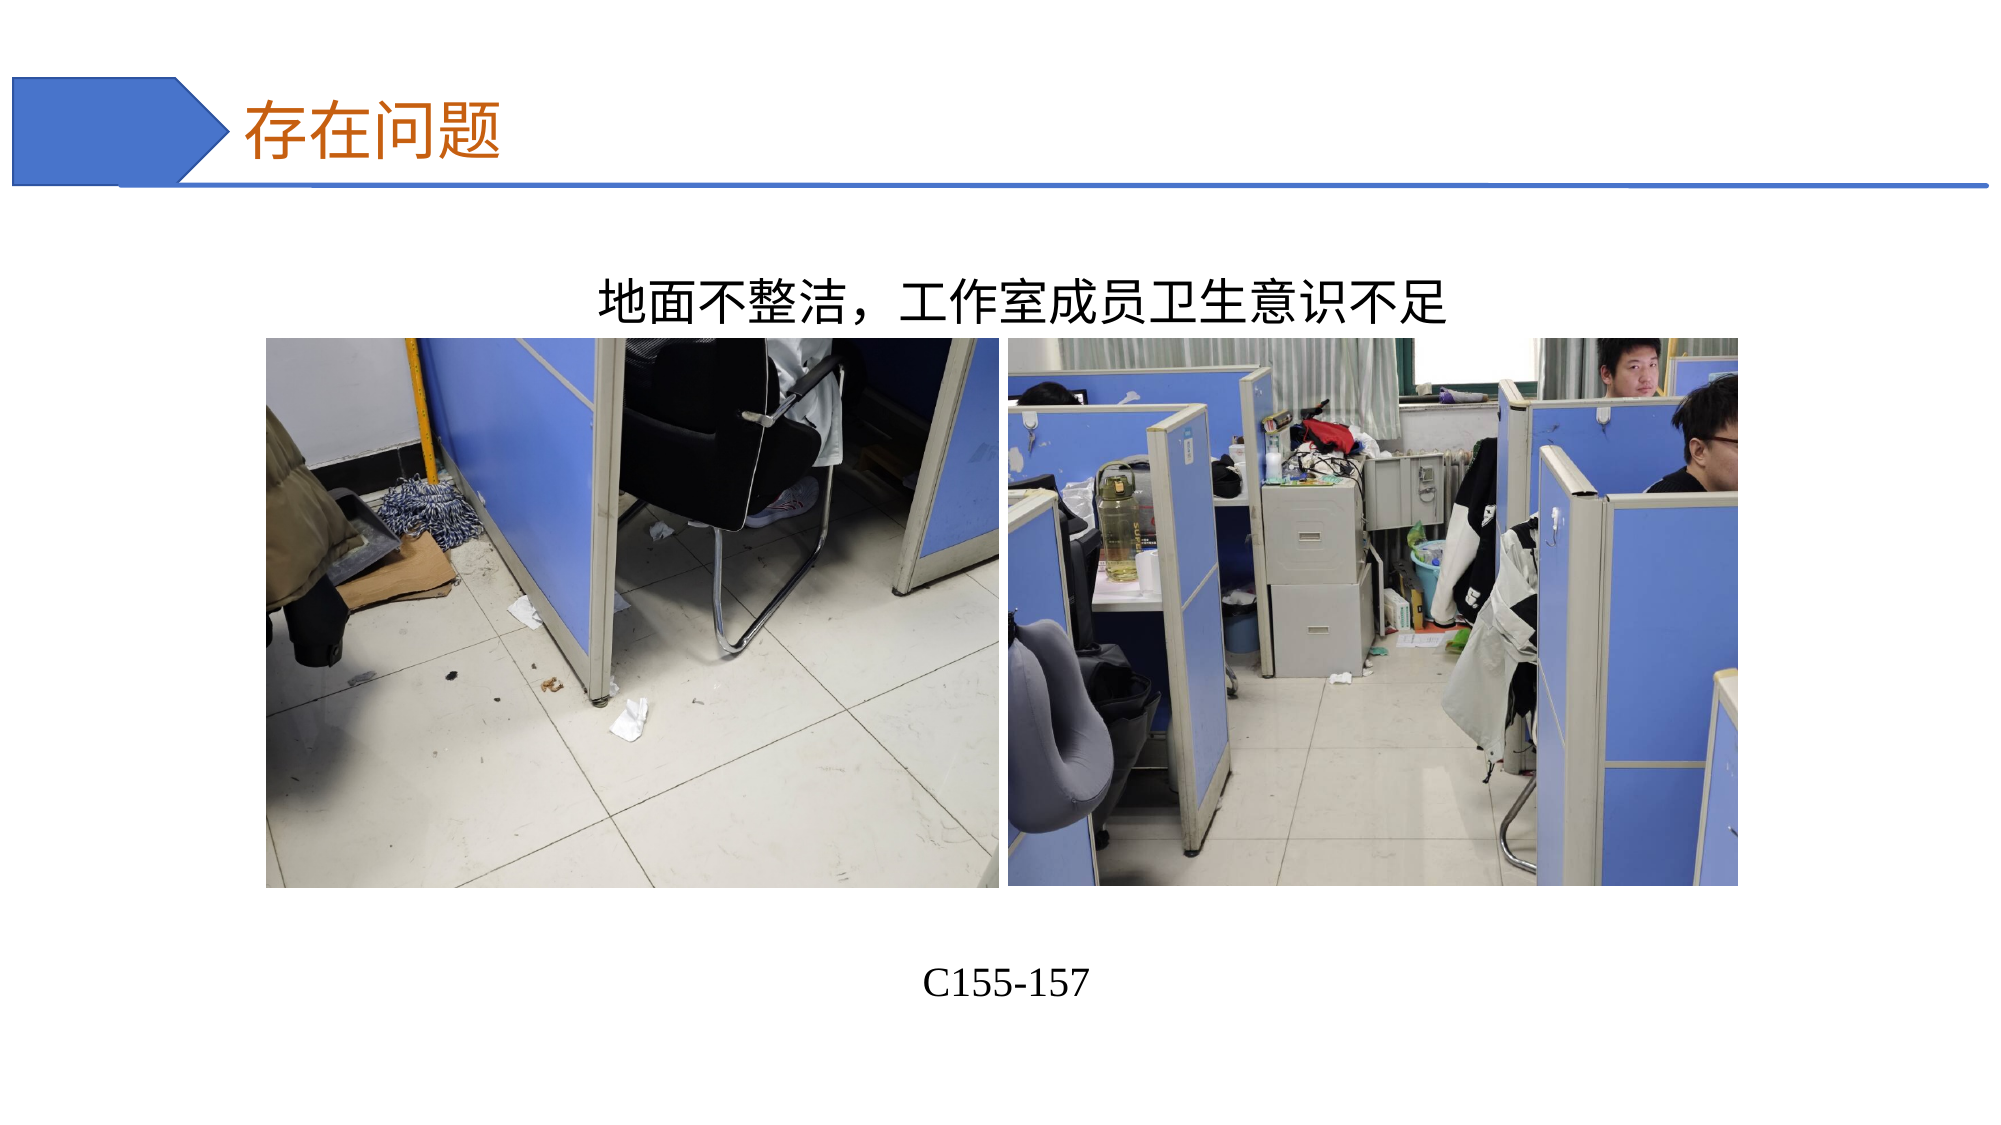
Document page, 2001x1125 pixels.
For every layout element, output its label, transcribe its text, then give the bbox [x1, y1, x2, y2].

text_box 地面不整洁，工作室成员卫生意识不足 [583, 262, 1463, 338]
text_box C155-157 [839, 947, 1175, 1013]
title 存在问题 [228, 75, 2000, 192]
text_box [12, 77, 230, 187]
picture [1008, 338, 1738, 886]
picture [266, 338, 999, 889]
